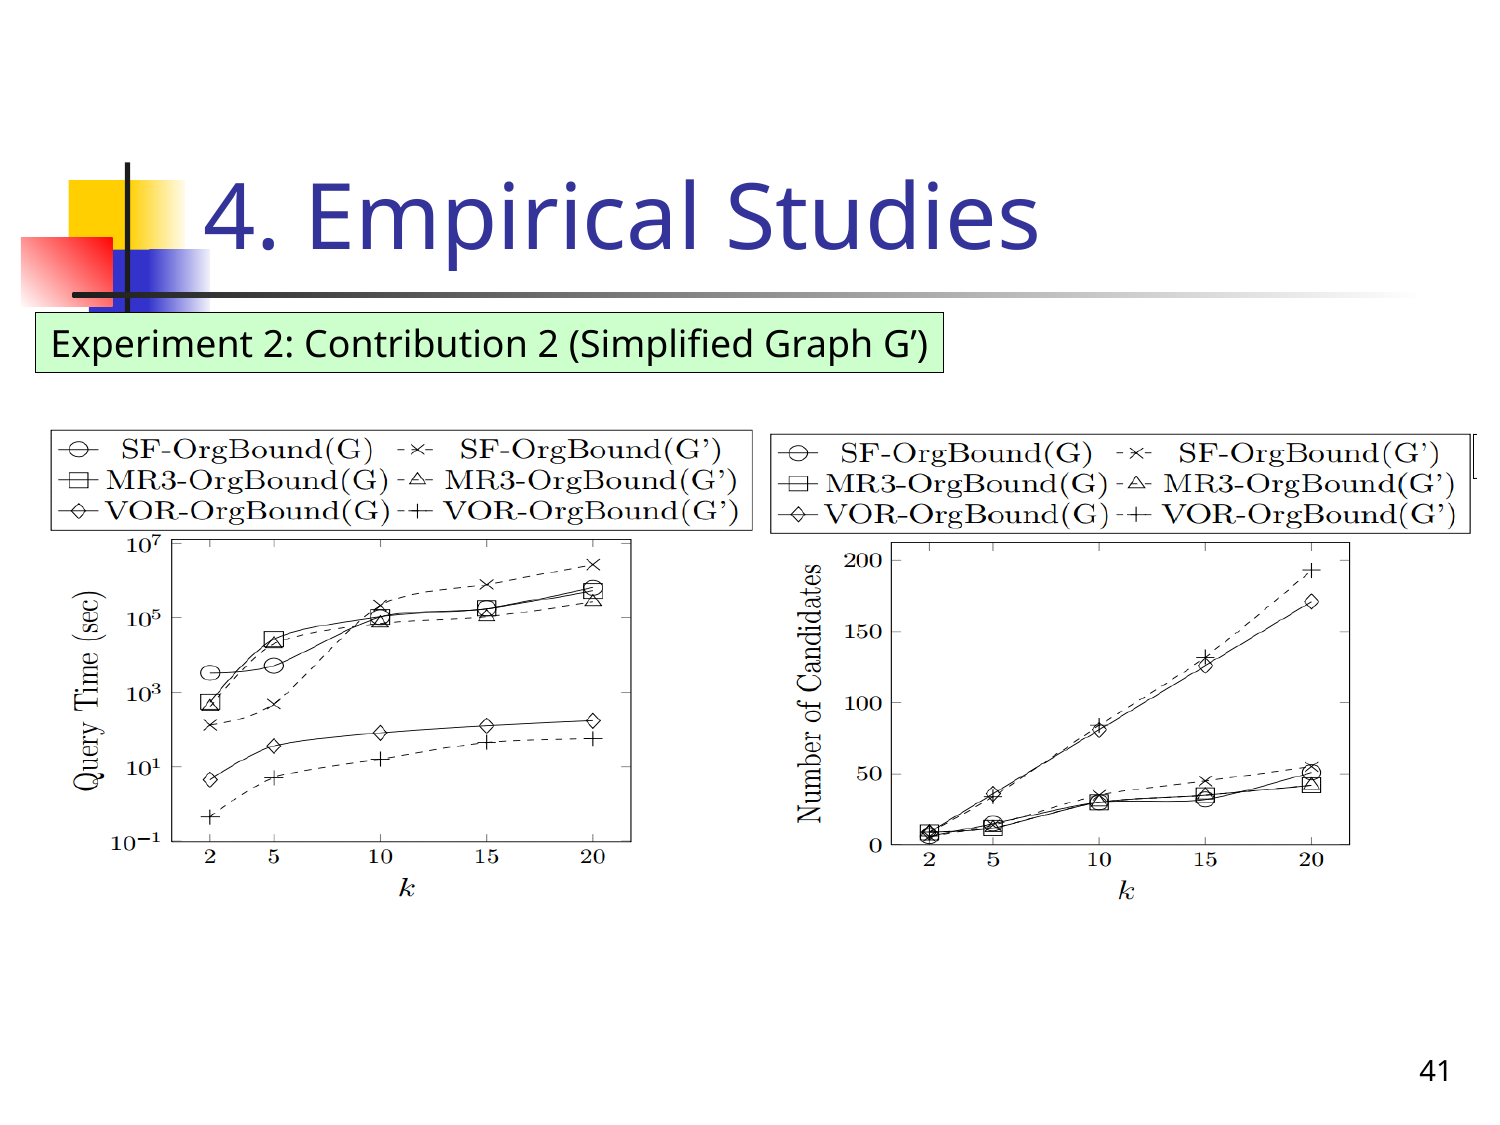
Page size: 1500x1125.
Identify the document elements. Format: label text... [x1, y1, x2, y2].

text_box Experiment 2: Contribution 2 (Simplified Graph G’) [35, 312, 944, 373]
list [766, 410, 1477, 908]
picture [29, 410, 766, 909]
slide_number 41 [1155, 1024, 1468, 1100]
title 4. Empirical Studies [188, 35, 1468, 275]
